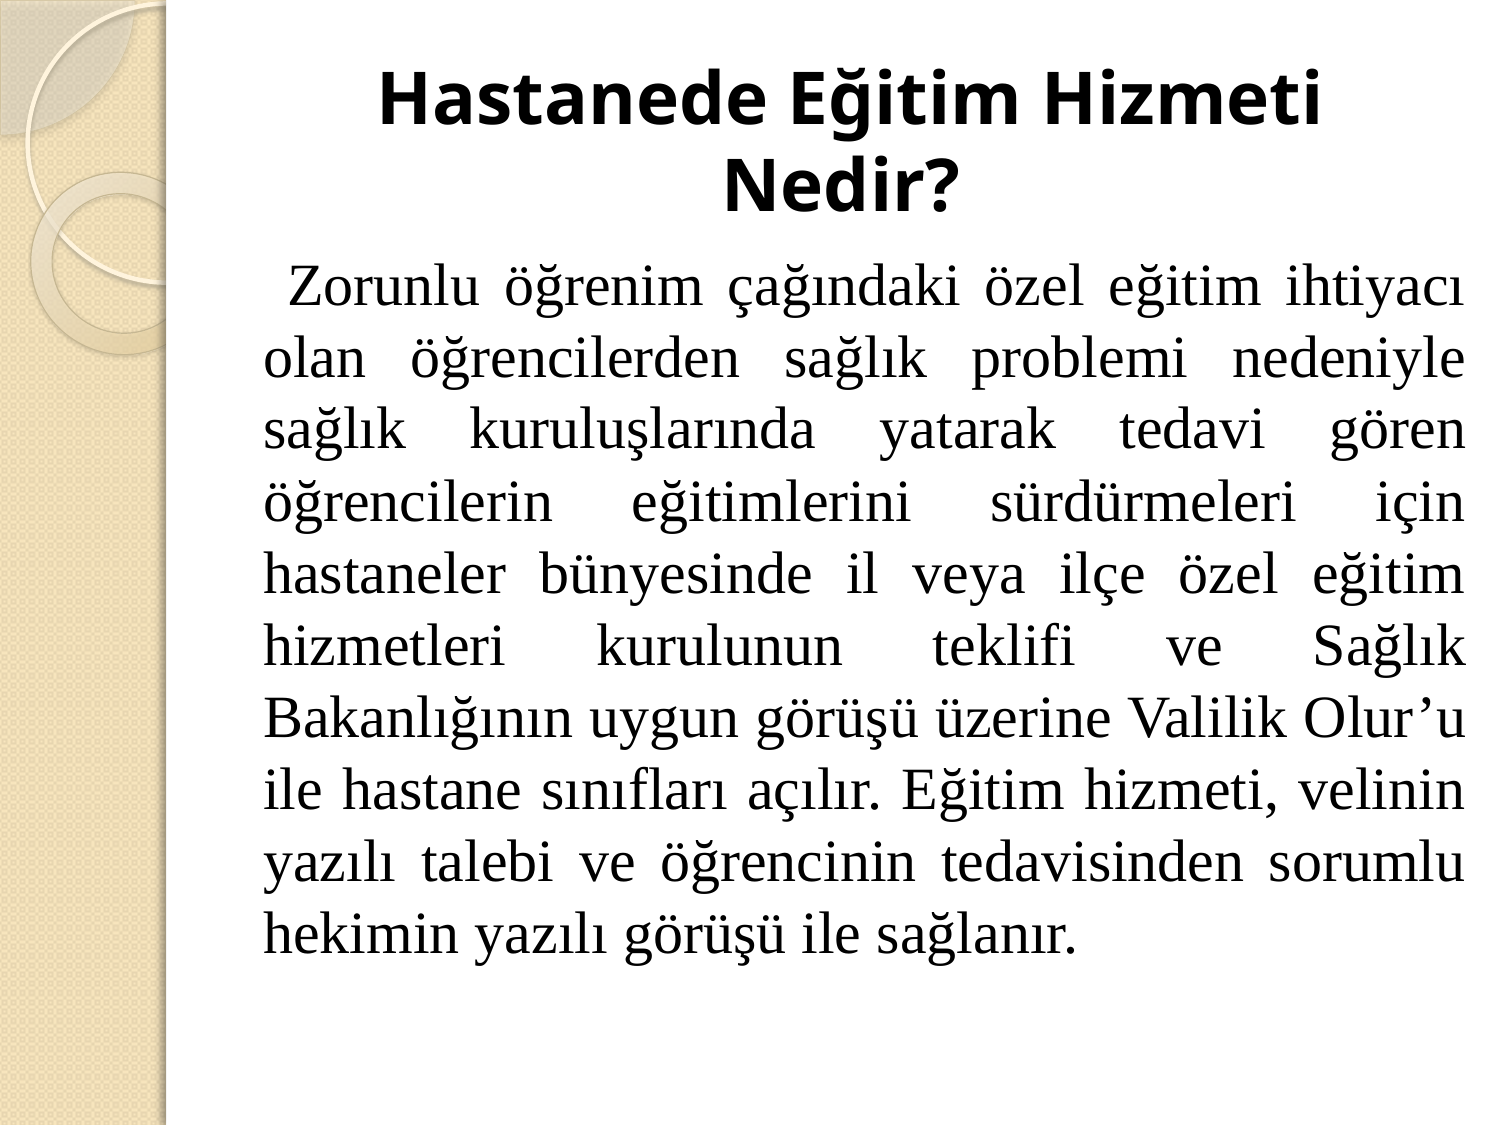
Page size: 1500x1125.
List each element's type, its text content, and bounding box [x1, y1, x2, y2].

title Hastanede Eğitim Hizmeti Nedir? [235, 45, 1466, 233]
list Zorunlu öğrenim çağındaki özel eğitim ihtiyacı olan öğrencilerden sağlık problemi nedeniyle sağlık kuruluşlarında yatarak tedavi gören öğrencilerin eğitimlerini sürdürmeleri için hastaneler bünyesinde il veya ilçe özel eğitim hizmetleri kurulunun teklifi ve Sağlık Bakanlığının uygun görüşü üzerine Valilik Olur’u ile hastane sınıfları açılır. Eğitim hizmeti, velinin yazılı talebi ve öğrencinin tedavisinden sorumlu hekimin yazılı görüşü ile sağlanır. [235, 237, 1483, 1025]
